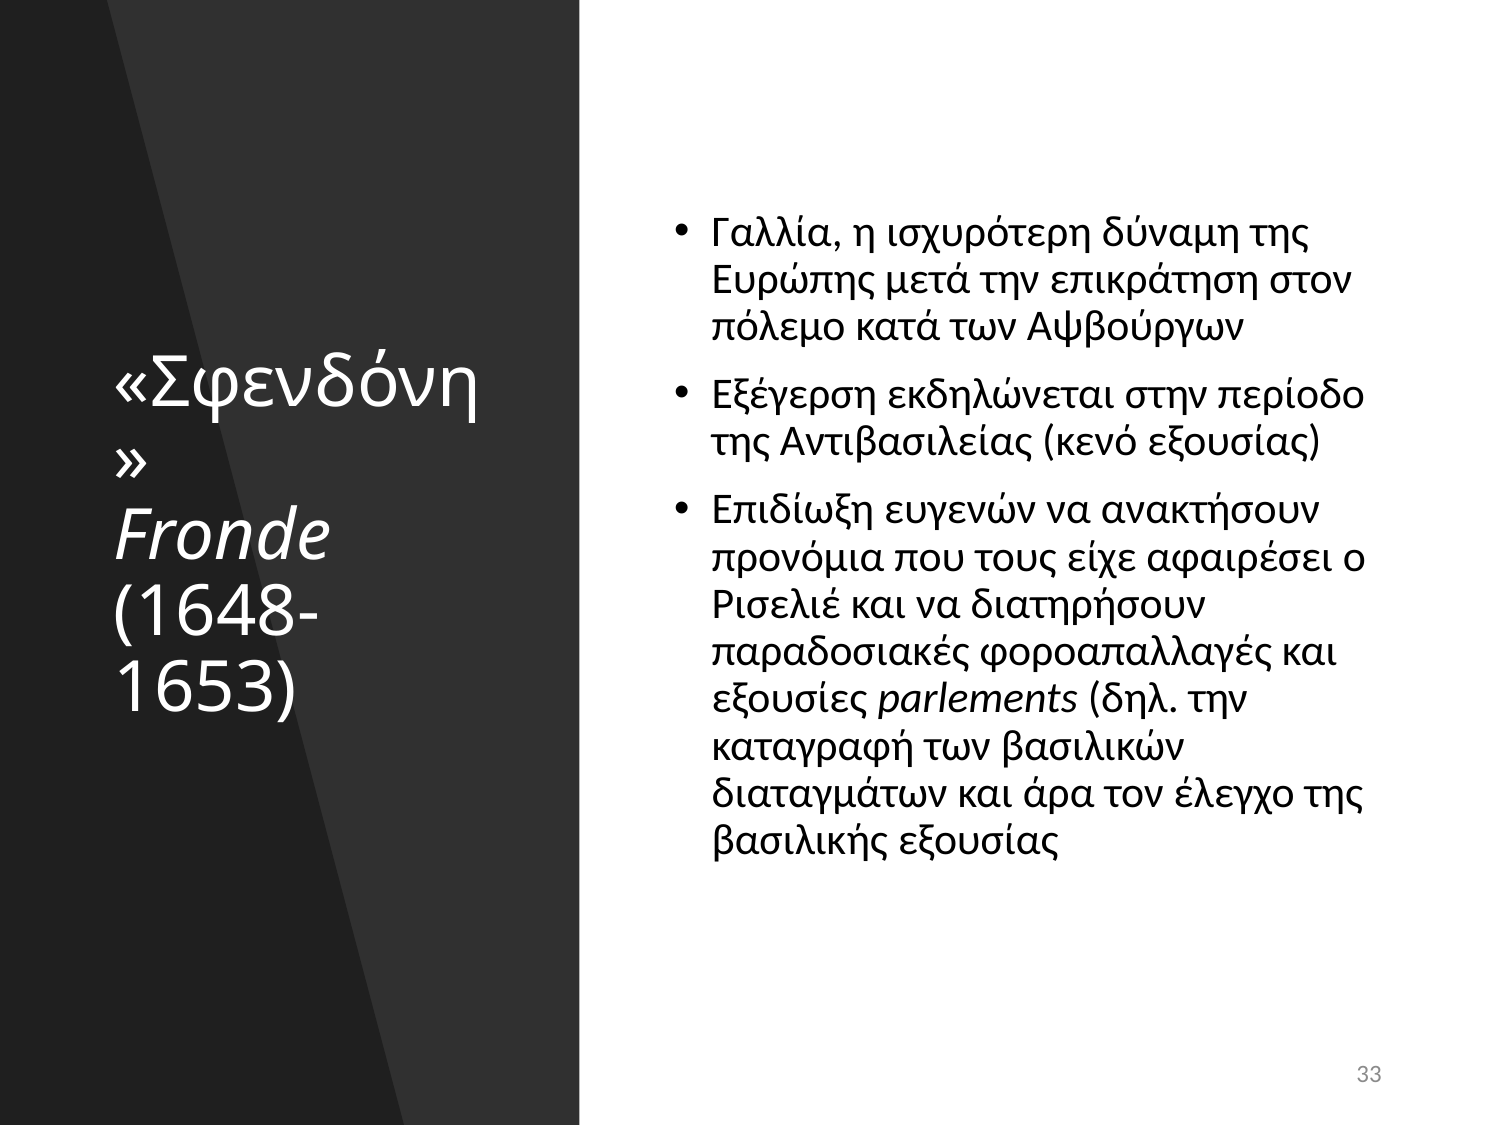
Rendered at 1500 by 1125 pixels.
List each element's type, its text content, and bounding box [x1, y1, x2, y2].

text_box [109, 0, 580, 1125]
list Γαλλία, η ισχυρότερη δύναμη της Ευρώπης μετά την επικράτηση στον πόλεμο κατά των Αψβούργων Εξέγερση εκδηλώνεται στην περίοδο της Αντιβασιλείας (κενό εξουσίας) Επιδίωξη ευγενών να ανακτήσουν προνόμια που τους είχε αφαιρέσει ο Ρισελιέ και να διατηρήσουν παραδοσιακές φοροαπαλλαγές και εξουσίες parlements (δηλ. την καταγραφή των βασιλικών διαταγμάτων και άρα τον έλεγχο της βασιλικής εξουσίας [659, 104, 1401, 968]
title «Σφενδόνη» Fronde (1648-1653) [98, 104, 503, 968]
slide_number 33 [1059, 1042, 1397, 1103]
text_box [0, 0, 406, 1125]
text_box [580, 0, 1500, 1125]
